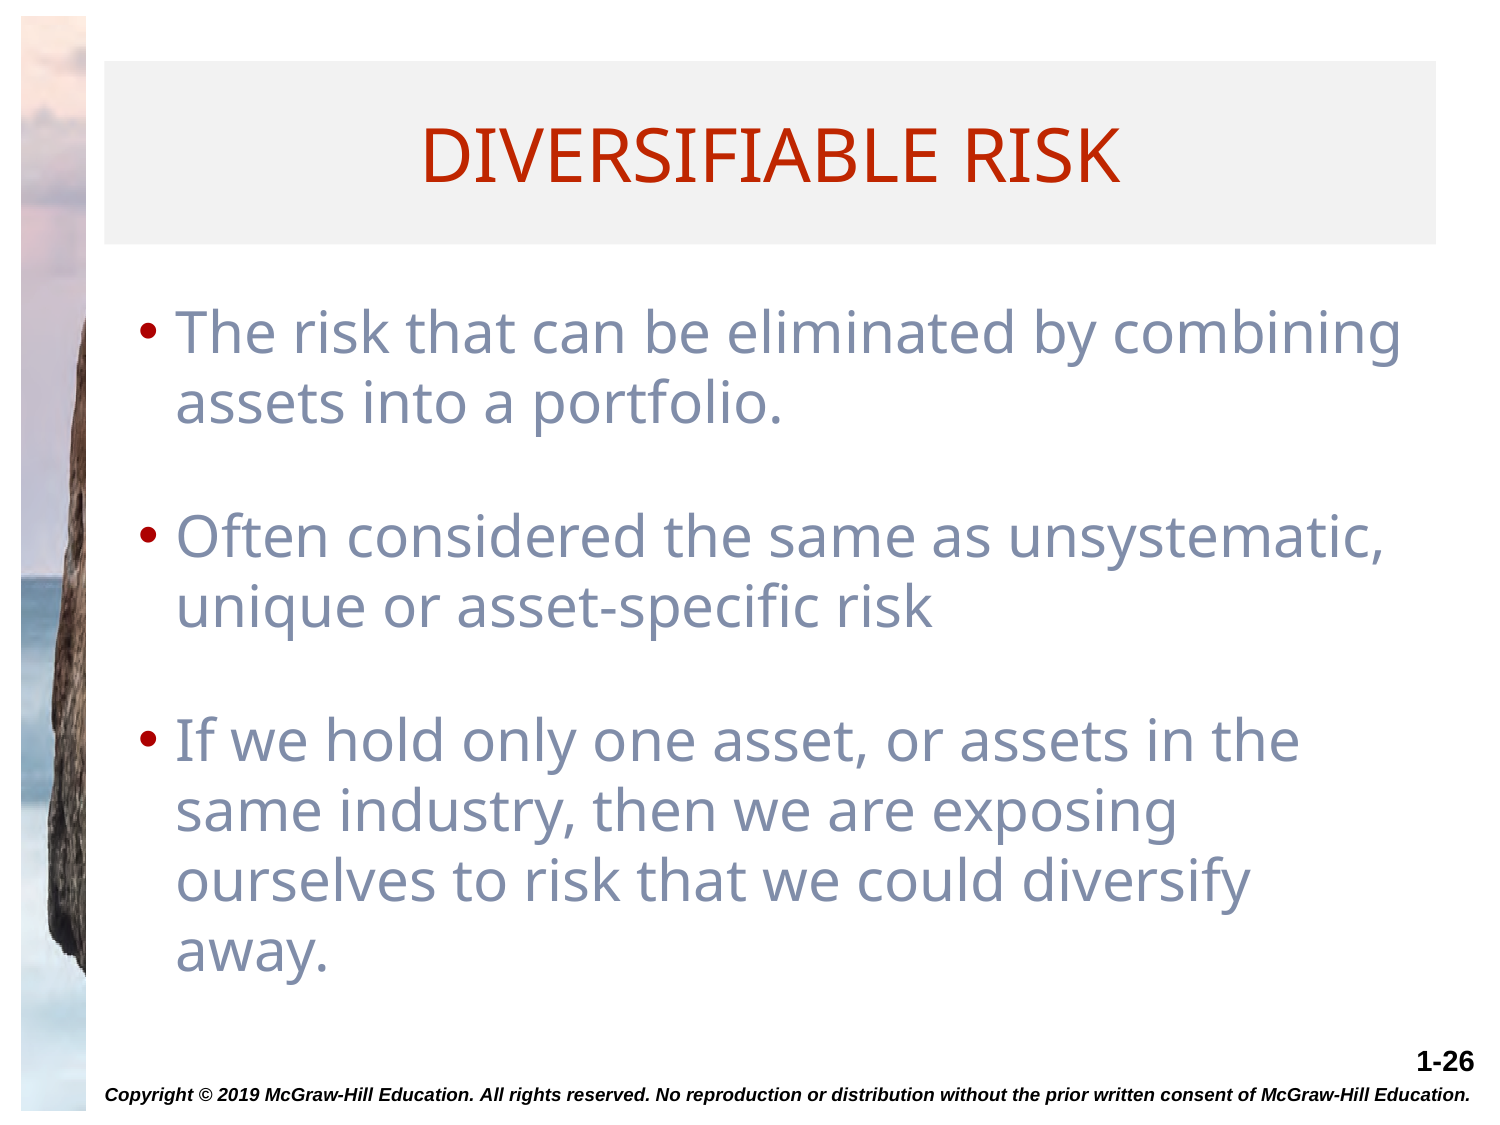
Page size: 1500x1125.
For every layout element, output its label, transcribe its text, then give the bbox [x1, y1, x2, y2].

list The risk that can be eliminated by combining assets into a portfolio. Often considered the same as unsystematic, unique or asset-specific risk If we hold only one asset, or assets in the same industry, then we are exposing ourselves to risk that we could diversify away. [104, 287, 1436, 1005]
picture [21, 16, 86, 1111]
footer Copyright © 2019 McGraw-Hill Education. All rights reserved. No reproduction or distribution without the prior written consent of McGraw-Hill Education. [74, 1063, 1500, 1125]
title Diversifiable Risk [104, 61, 1436, 245]
